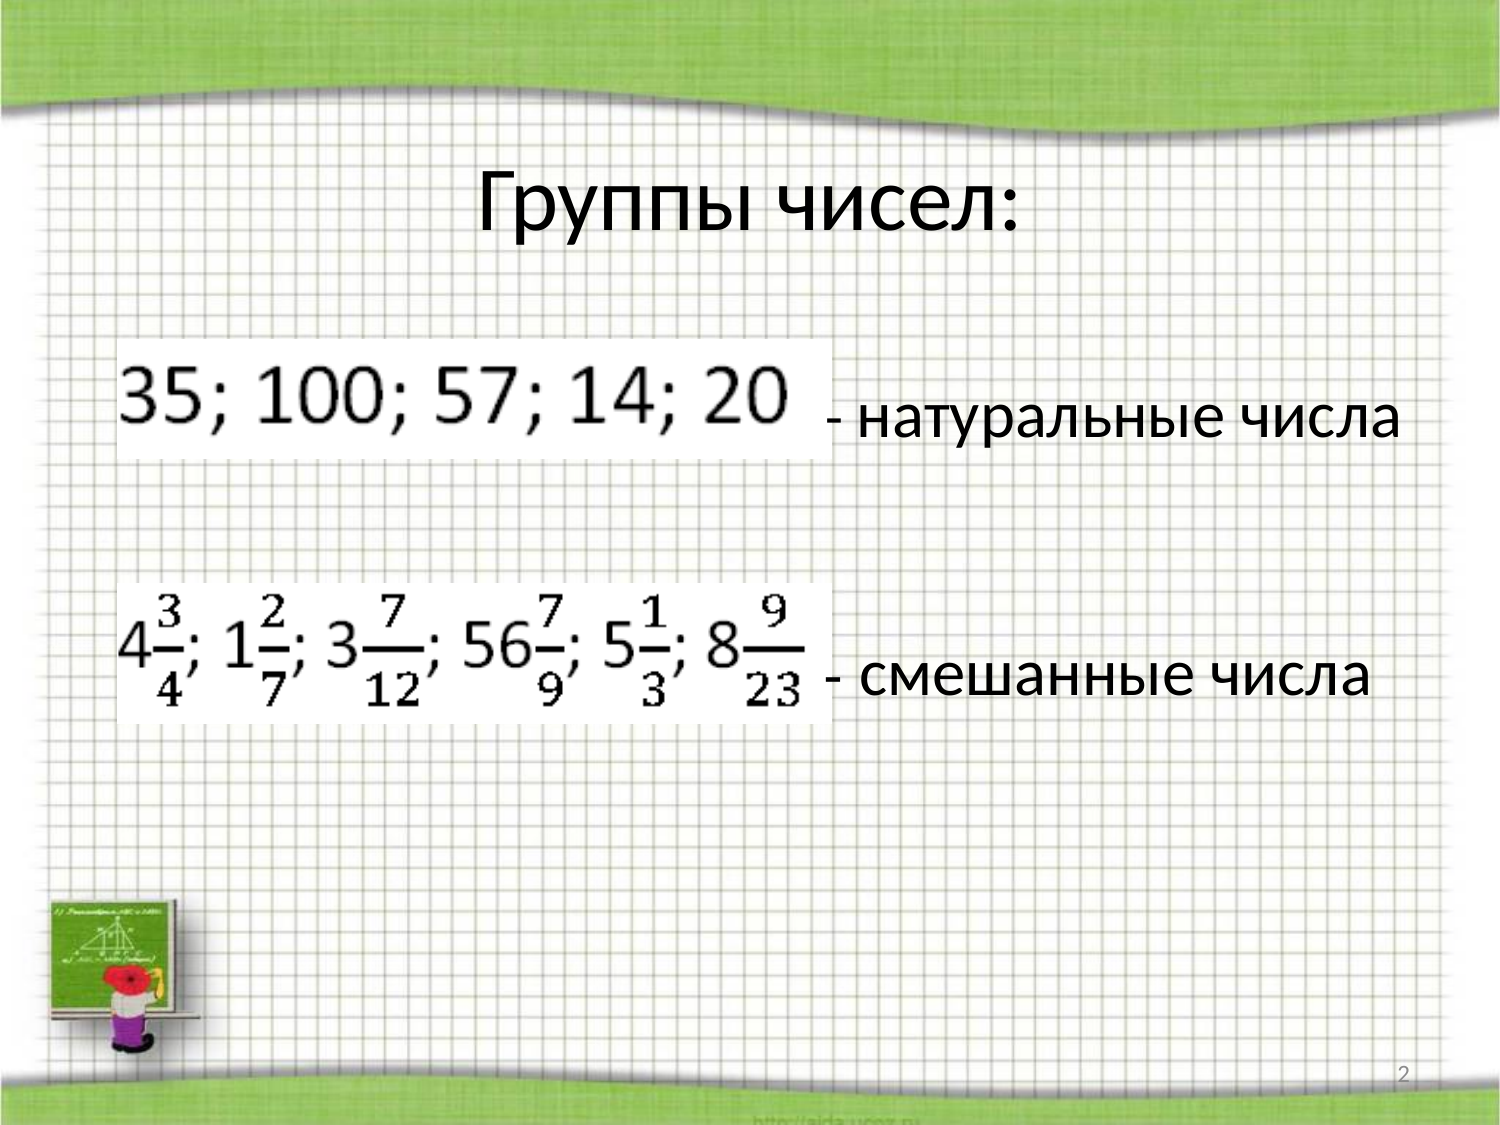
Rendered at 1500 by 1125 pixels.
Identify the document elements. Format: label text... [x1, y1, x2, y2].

title Группы чисел: [74, 44, 1426, 233]
picture [0, 0, 1500, 1125]
slide_number 2 [1074, 1042, 1425, 1103]
text_box - натуральные числа [837, 363, 1430, 458]
text_box - смешанные числа [837, 621, 1418, 716]
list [116, 339, 833, 460]
